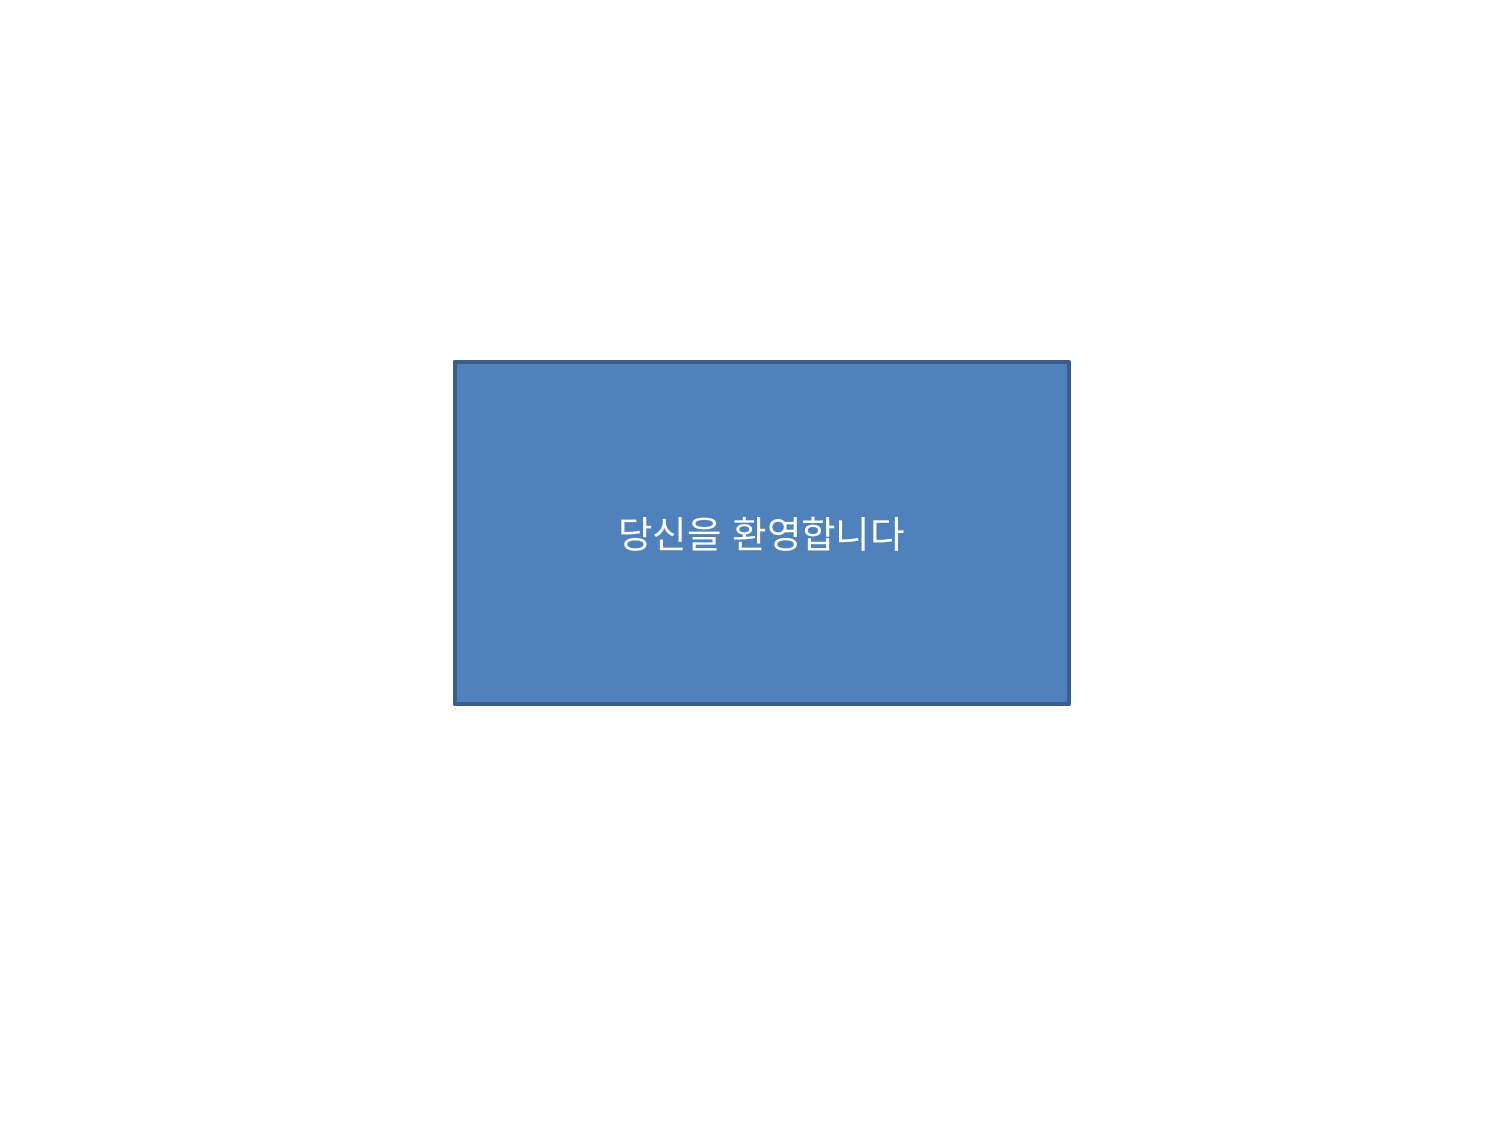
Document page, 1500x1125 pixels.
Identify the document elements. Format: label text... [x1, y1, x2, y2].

text_box 당신을 환영합니다 [453, 360, 1071, 706]
